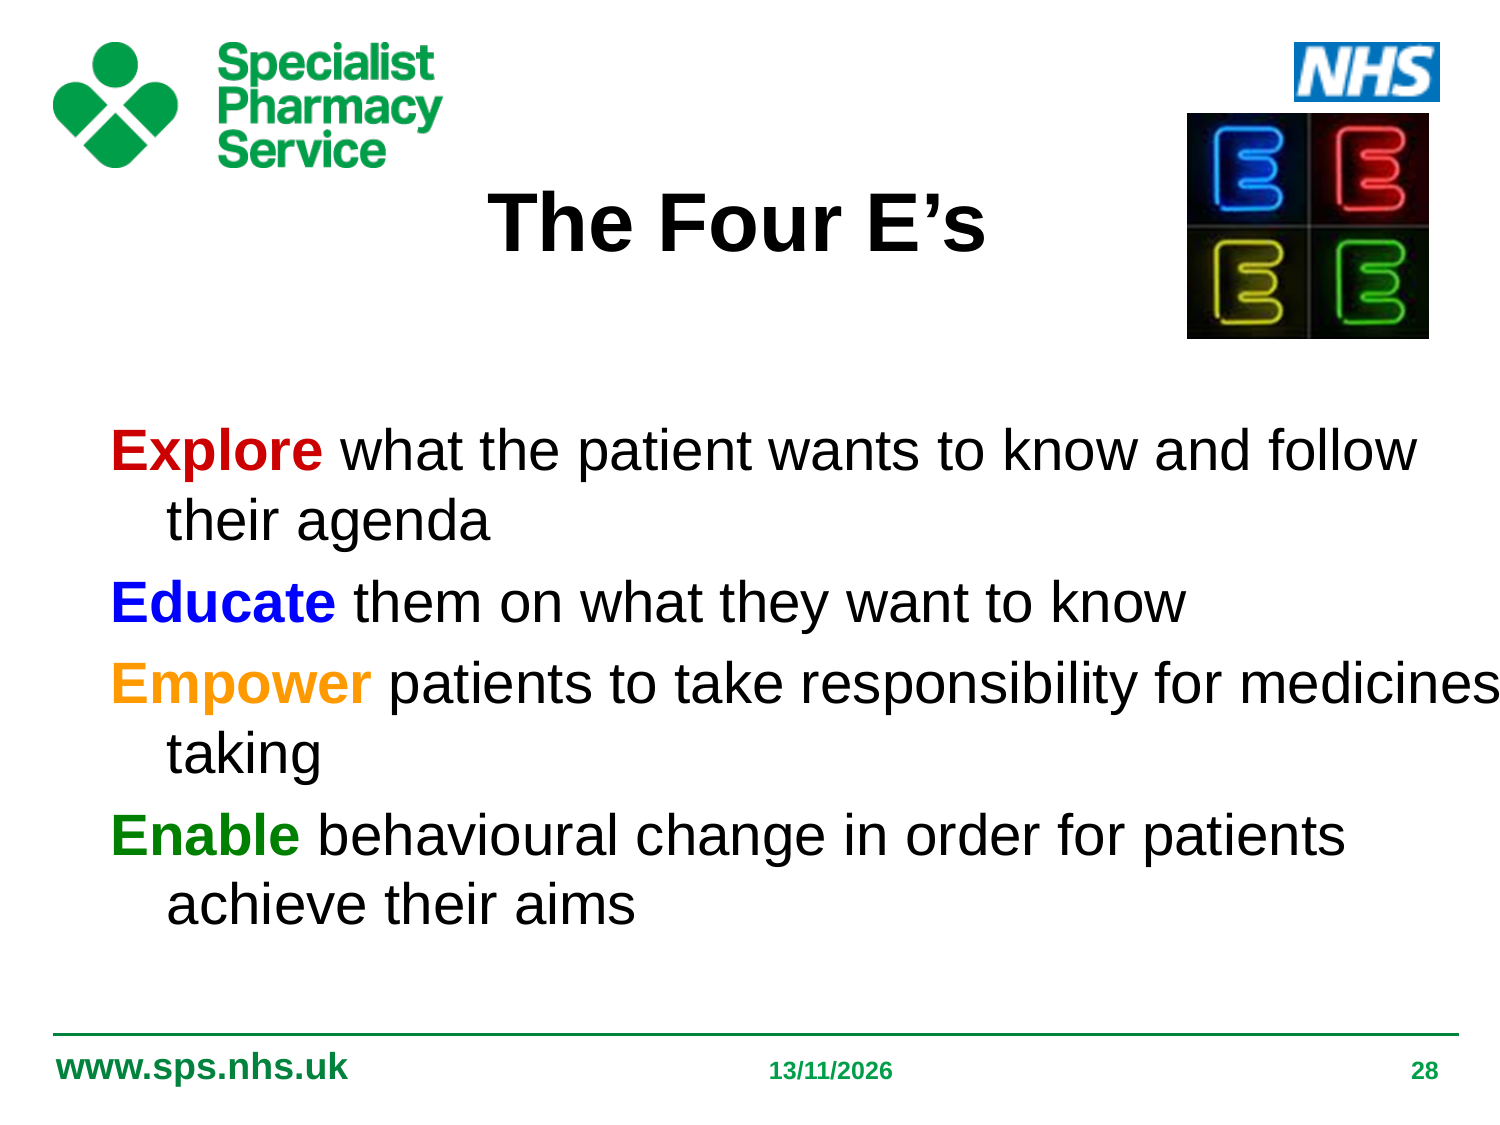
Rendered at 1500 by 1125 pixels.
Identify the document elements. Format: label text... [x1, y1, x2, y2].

picture [1186, 113, 1429, 339]
text_box Explore what the patient wants to know and follow their agenda Educate them on what they want to know Empower patients to take responsibility for medicines taking Enable behavioural change in order for patients achieve their aims [95, 231, 1500, 1024]
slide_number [643, 1046, 1019, 1100]
picture [53, 42, 443, 160]
slide_number 28 [1069, 1046, 1454, 1100]
list The Four E’s [50, 160, 1181, 1000]
picture [1294, 42, 1440, 102]
